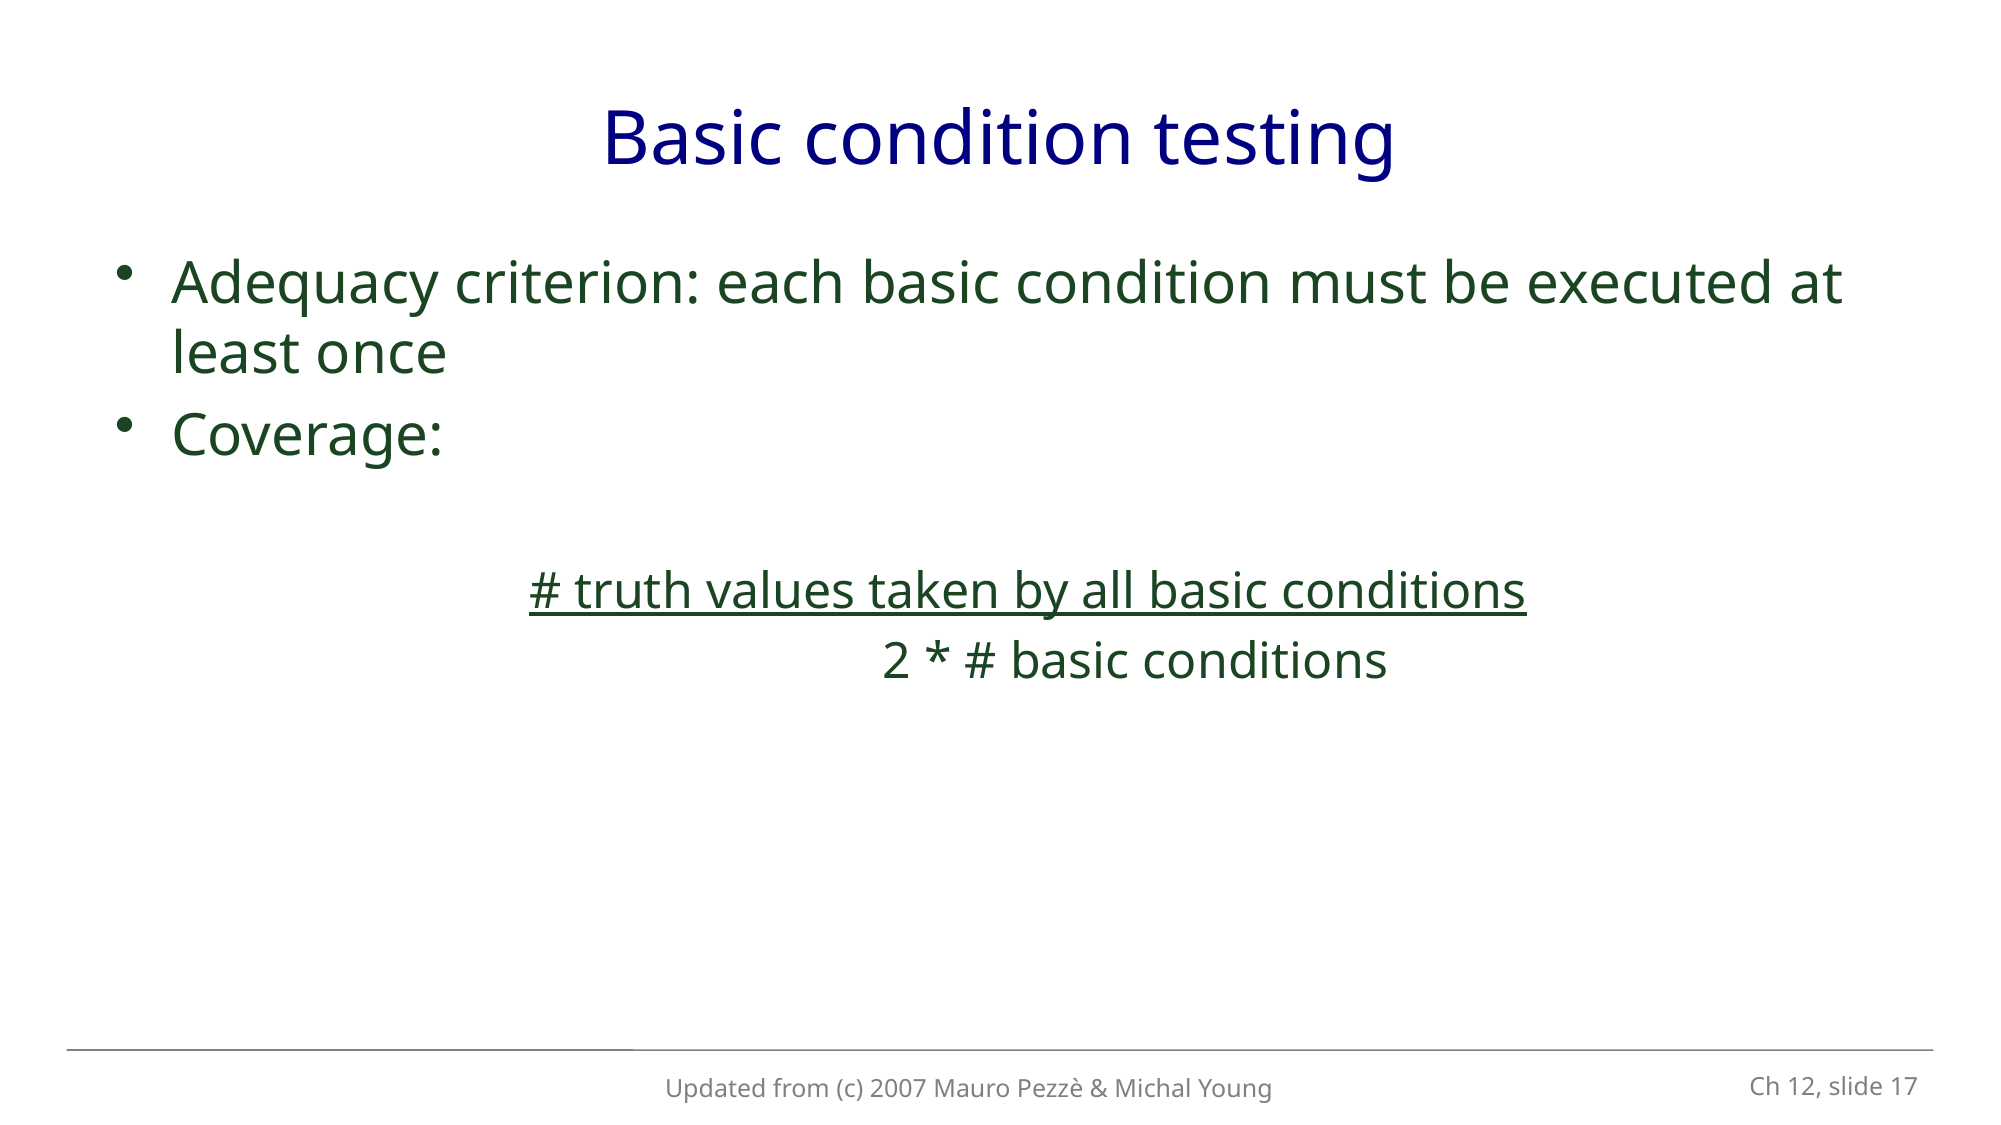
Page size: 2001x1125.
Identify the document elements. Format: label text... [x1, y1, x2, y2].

list Adequacy criterion: each basic condition must be executed at least once Coverage: # truth values taken by all basic conditions 2 * # basic conditions [99, 237, 1900, 1038]
title Basic condition testing [99, 45, 1900, 225]
footer Updated from (c) 2007 Mauro Pezzè & Michal Young [650, 1065, 1350, 1106]
slide_number Ch 12, slide 17 [1466, 1062, 1934, 1103]
